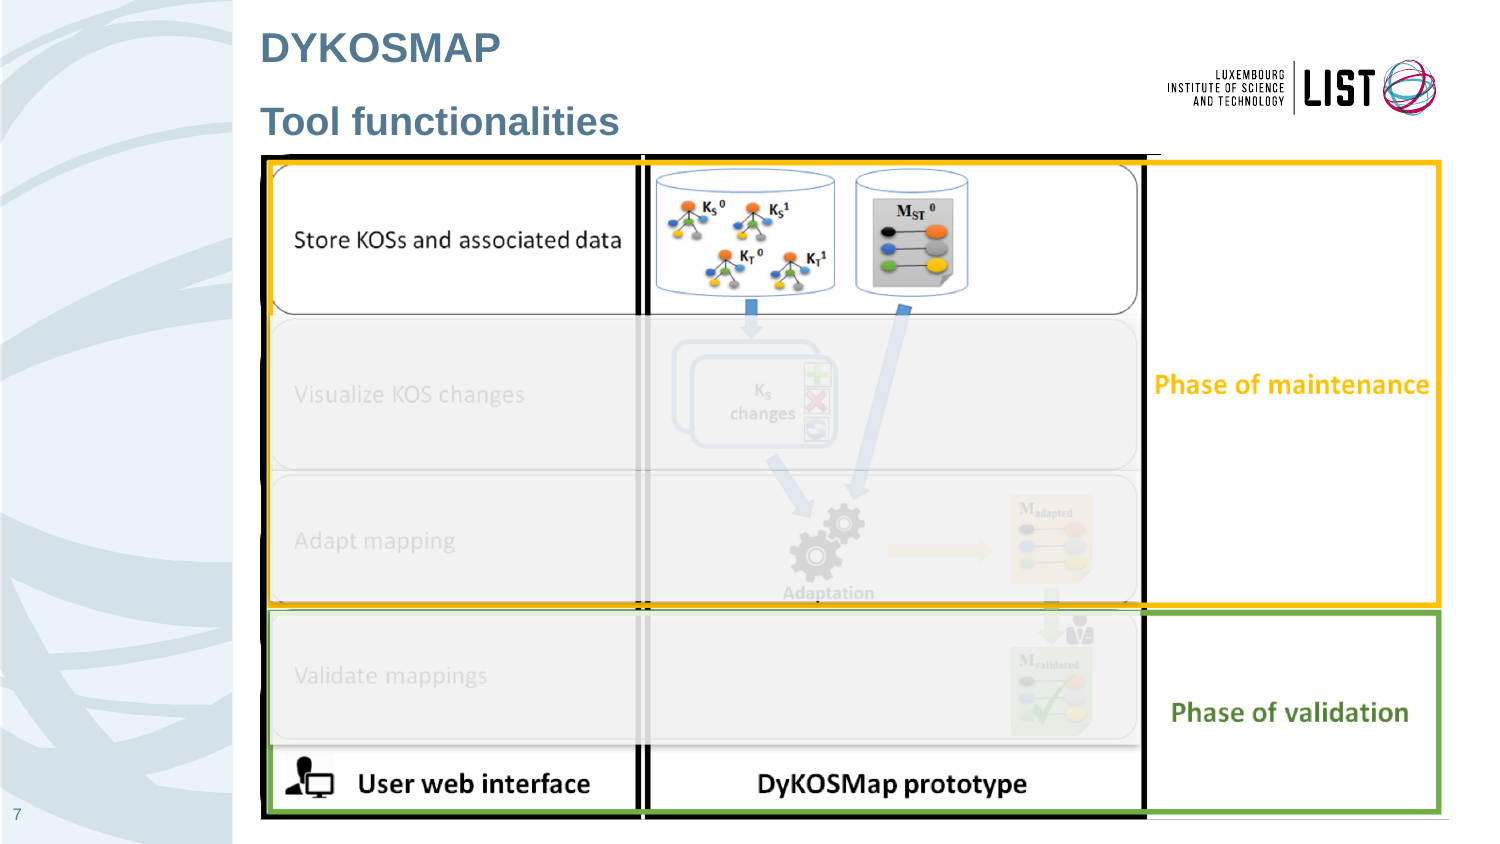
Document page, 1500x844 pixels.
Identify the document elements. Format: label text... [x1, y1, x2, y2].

slide_number 7 [12, 791, 222, 837]
list Tool functionalities [259, 89, 1130, 144]
title dykosmap [259, 21, 1130, 88]
picture [259, 153, 1450, 821]
